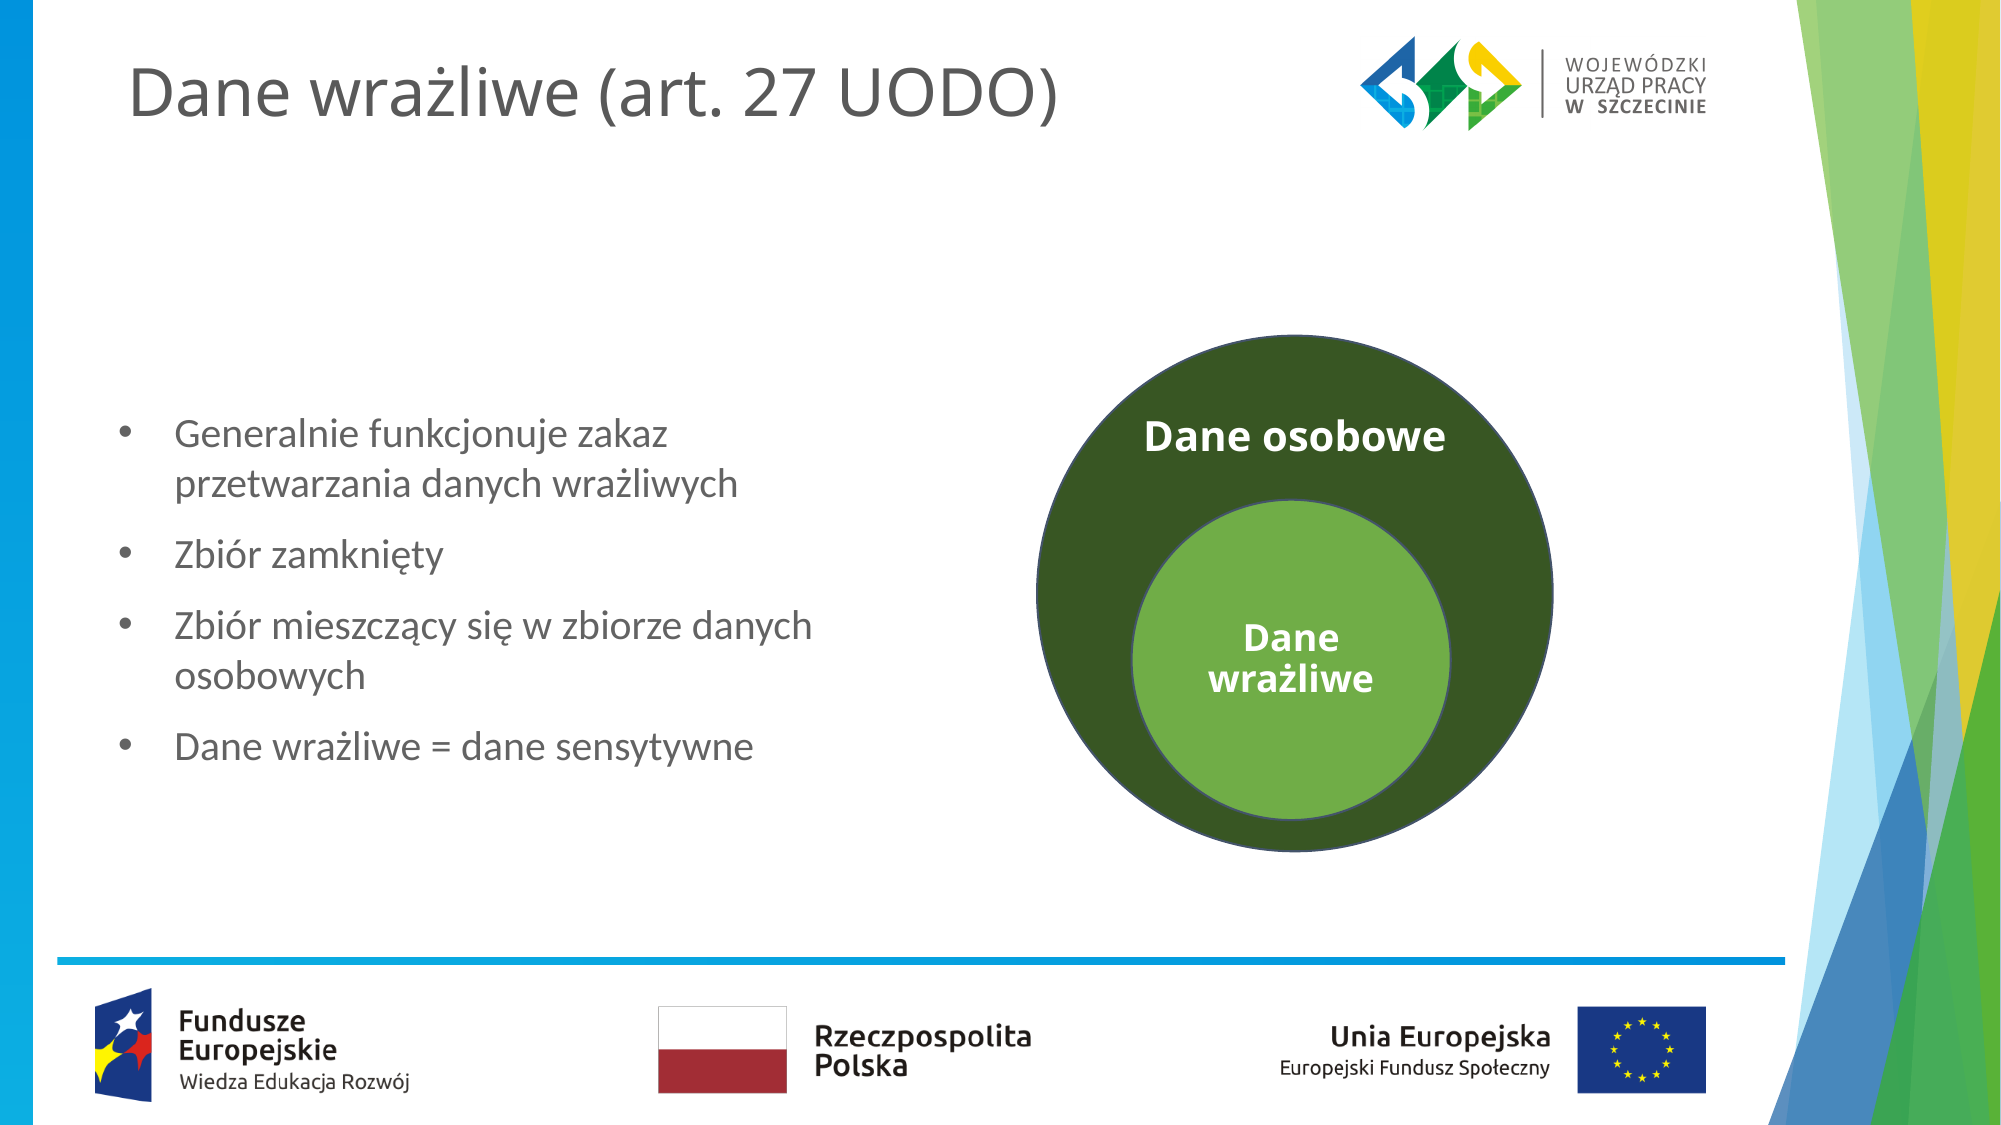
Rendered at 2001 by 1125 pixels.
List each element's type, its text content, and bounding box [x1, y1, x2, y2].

picture [1360, 36, 1706, 131]
picture [95, 988, 103, 1102]
text_box Generalnie funkcjonuje zakaz przetwarzania danych wrażliwych Zbiór zamknięty Zbiór mieszczący się w zbiorze danych osobowych Dane wrażliwe = dane sensytywne [103, 398, 926, 1113]
text_box Dane wrażliwe (art. 27 UODO) [112, 42, 1406, 261]
picture [926, 988, 1706, 1102]
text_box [1035, 335, 1587, 852]
